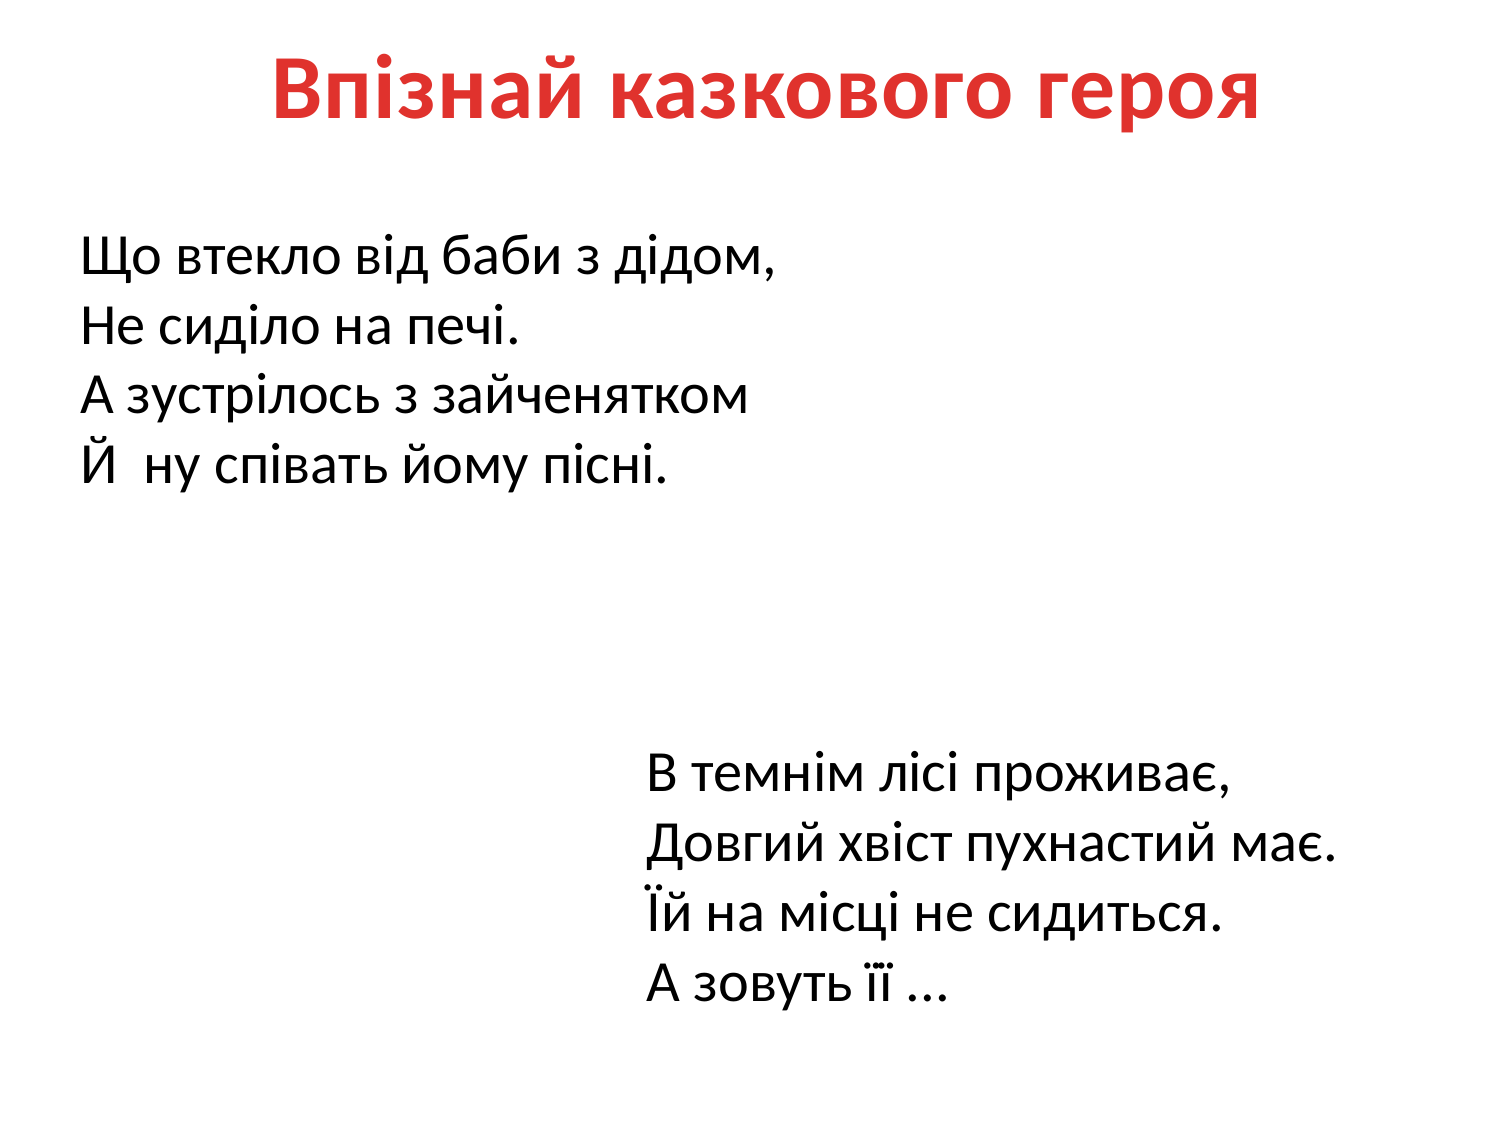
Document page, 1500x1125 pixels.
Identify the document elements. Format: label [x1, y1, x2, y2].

text_box [0, 0, 1500, 1125]
